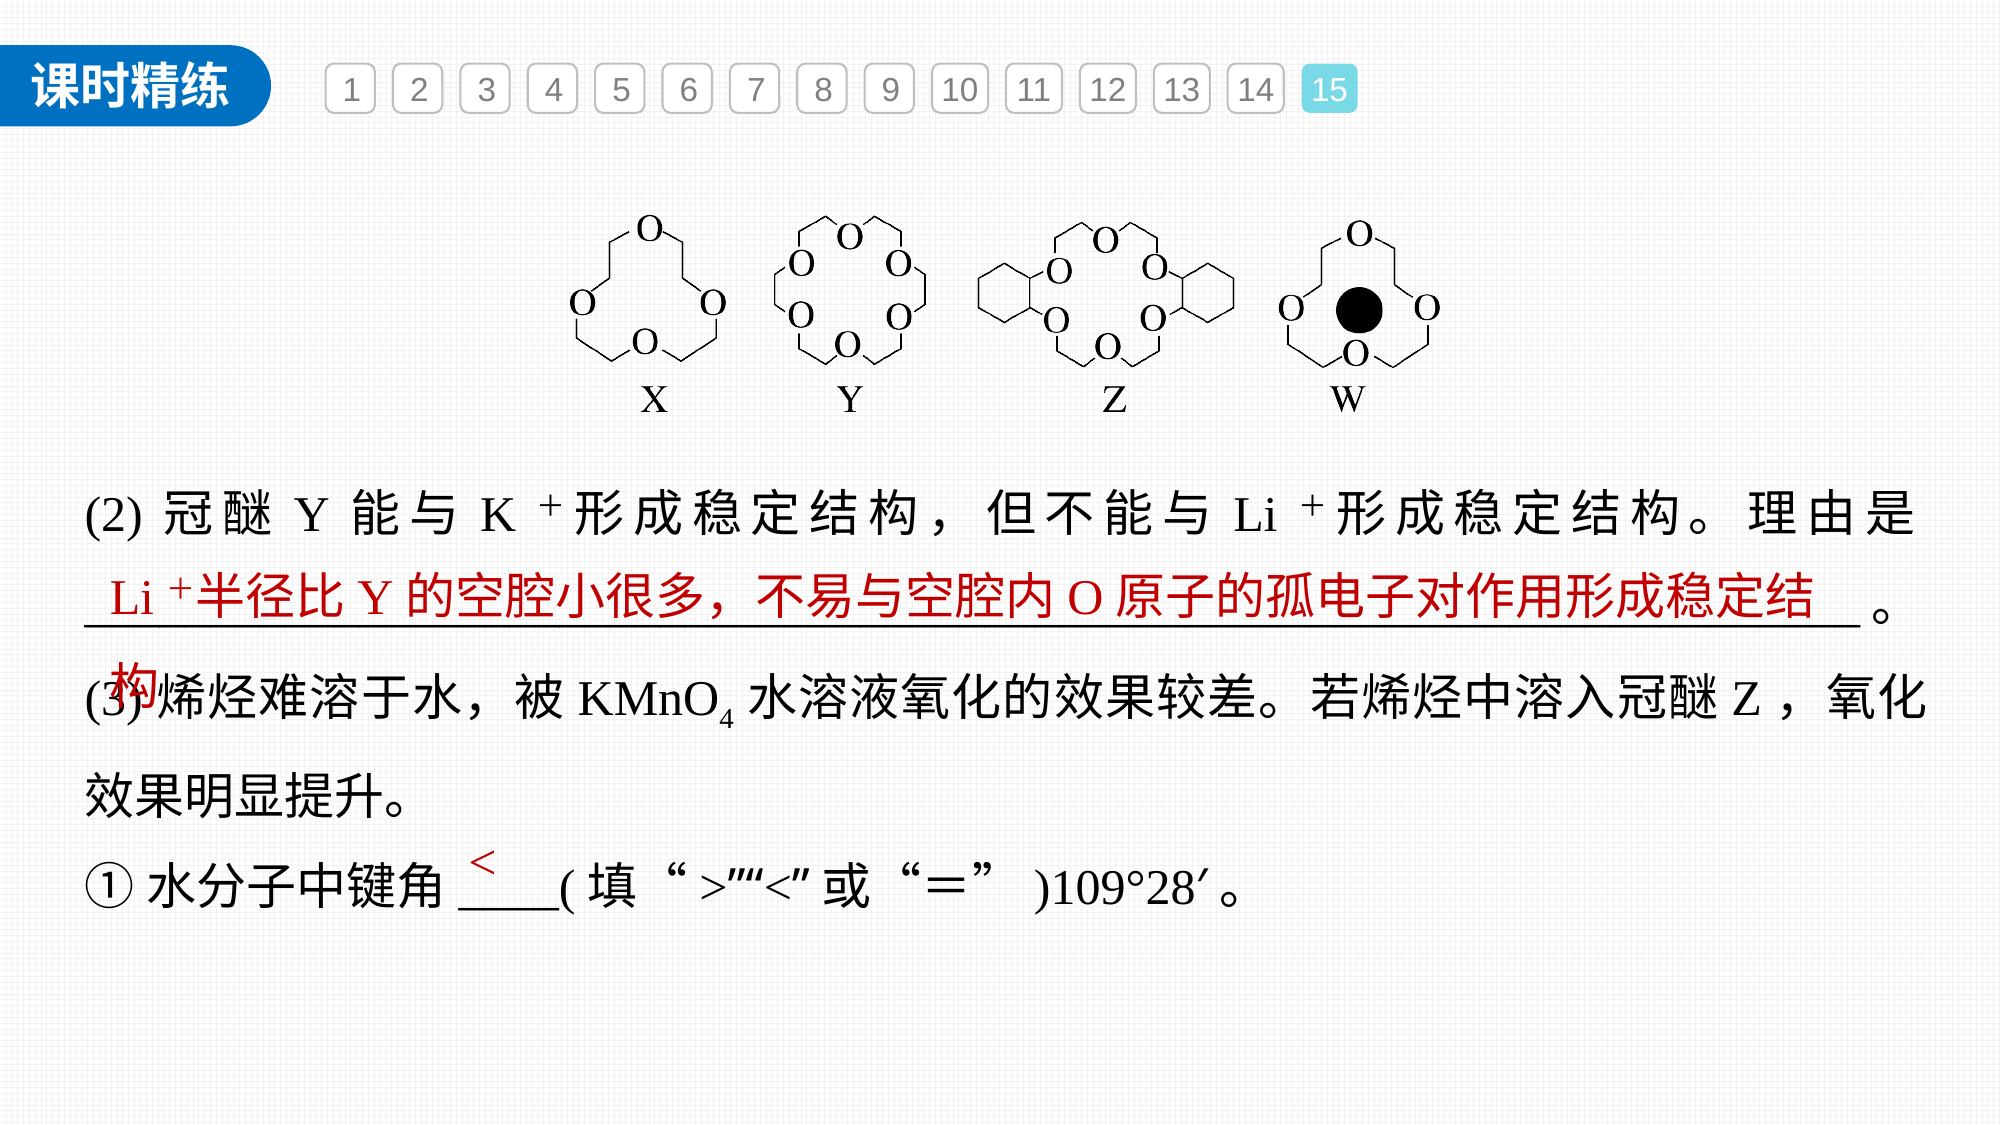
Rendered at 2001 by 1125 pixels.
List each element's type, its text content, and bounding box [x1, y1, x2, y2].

text_box 2 [391, 62, 444, 114]
text_box 7 [728, 62, 781, 114]
text_box Li＋半径比Y的空腔小很多，不易与空腔内O原子的孤电子对作用形成稳定结构 [95, 527, 1839, 722]
text_box 11 [1004, 62, 1064, 114]
text_box 8 [796, 62, 848, 114]
text_box 10 [930, 62, 990, 114]
text_box 12 [1078, 62, 1138, 114]
text_box 13 [1152, 62, 1211, 114]
text_box 4 [526, 62, 579, 114]
text_box 3 [459, 62, 511, 114]
text_box 15 [1300, 62, 1359, 114]
text_box 6 [661, 62, 713, 114]
text_box 5 [594, 62, 646, 114]
text_box 14 [1226, 62, 1285, 114]
text_box 9 [863, 62, 916, 114]
text_box (2)冠醚Y能与K＋形成稳定结构，但不能与Li＋形成稳定结构。理由是_______________________________________________________________________。 (3)烯烃难溶于水，被KMnO4水溶液氧化的效果较差。若烯烃中溶入冠醚Z，氧化效果明显提升。 ①水分子中键角____(填“>”“<”或“＝”)109°28′。 [69, 444, 1942, 922]
text_box 1 [324, 62, 376, 114]
picture [558, 206, 1441, 421]
text_box < [453, 822, 512, 897]
